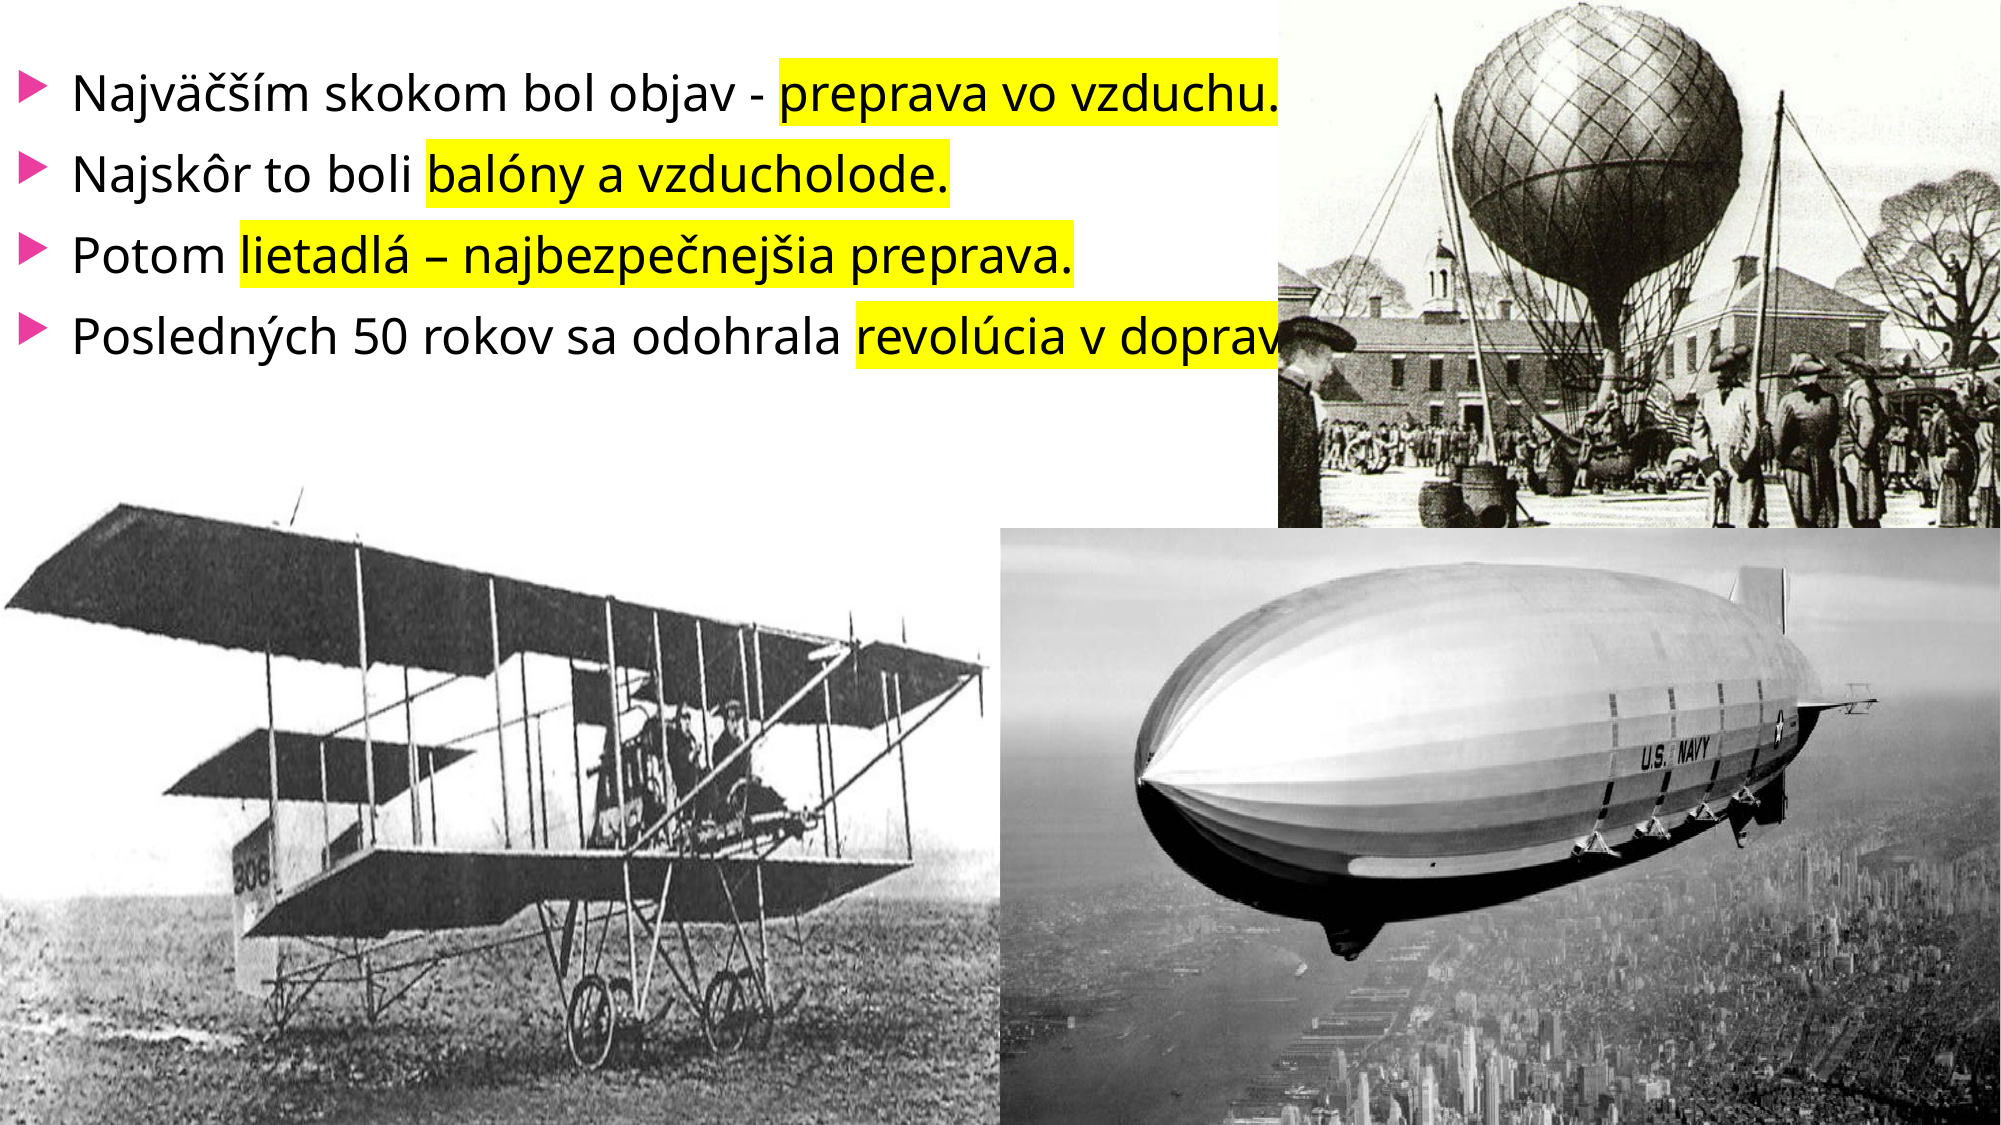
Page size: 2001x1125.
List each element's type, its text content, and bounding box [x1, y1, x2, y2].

list Najväčším skokom bol objav - preprava vo vzduchu. Najskôr to boli balóny a vzducholode. Potom lietadlá – najbezpečnejšia preprava. Posledných 50 rokov sa odohrala revolúcia v doprave. [0, 54, 1273, 526]
picture [0, 0, 2000, 1125]
